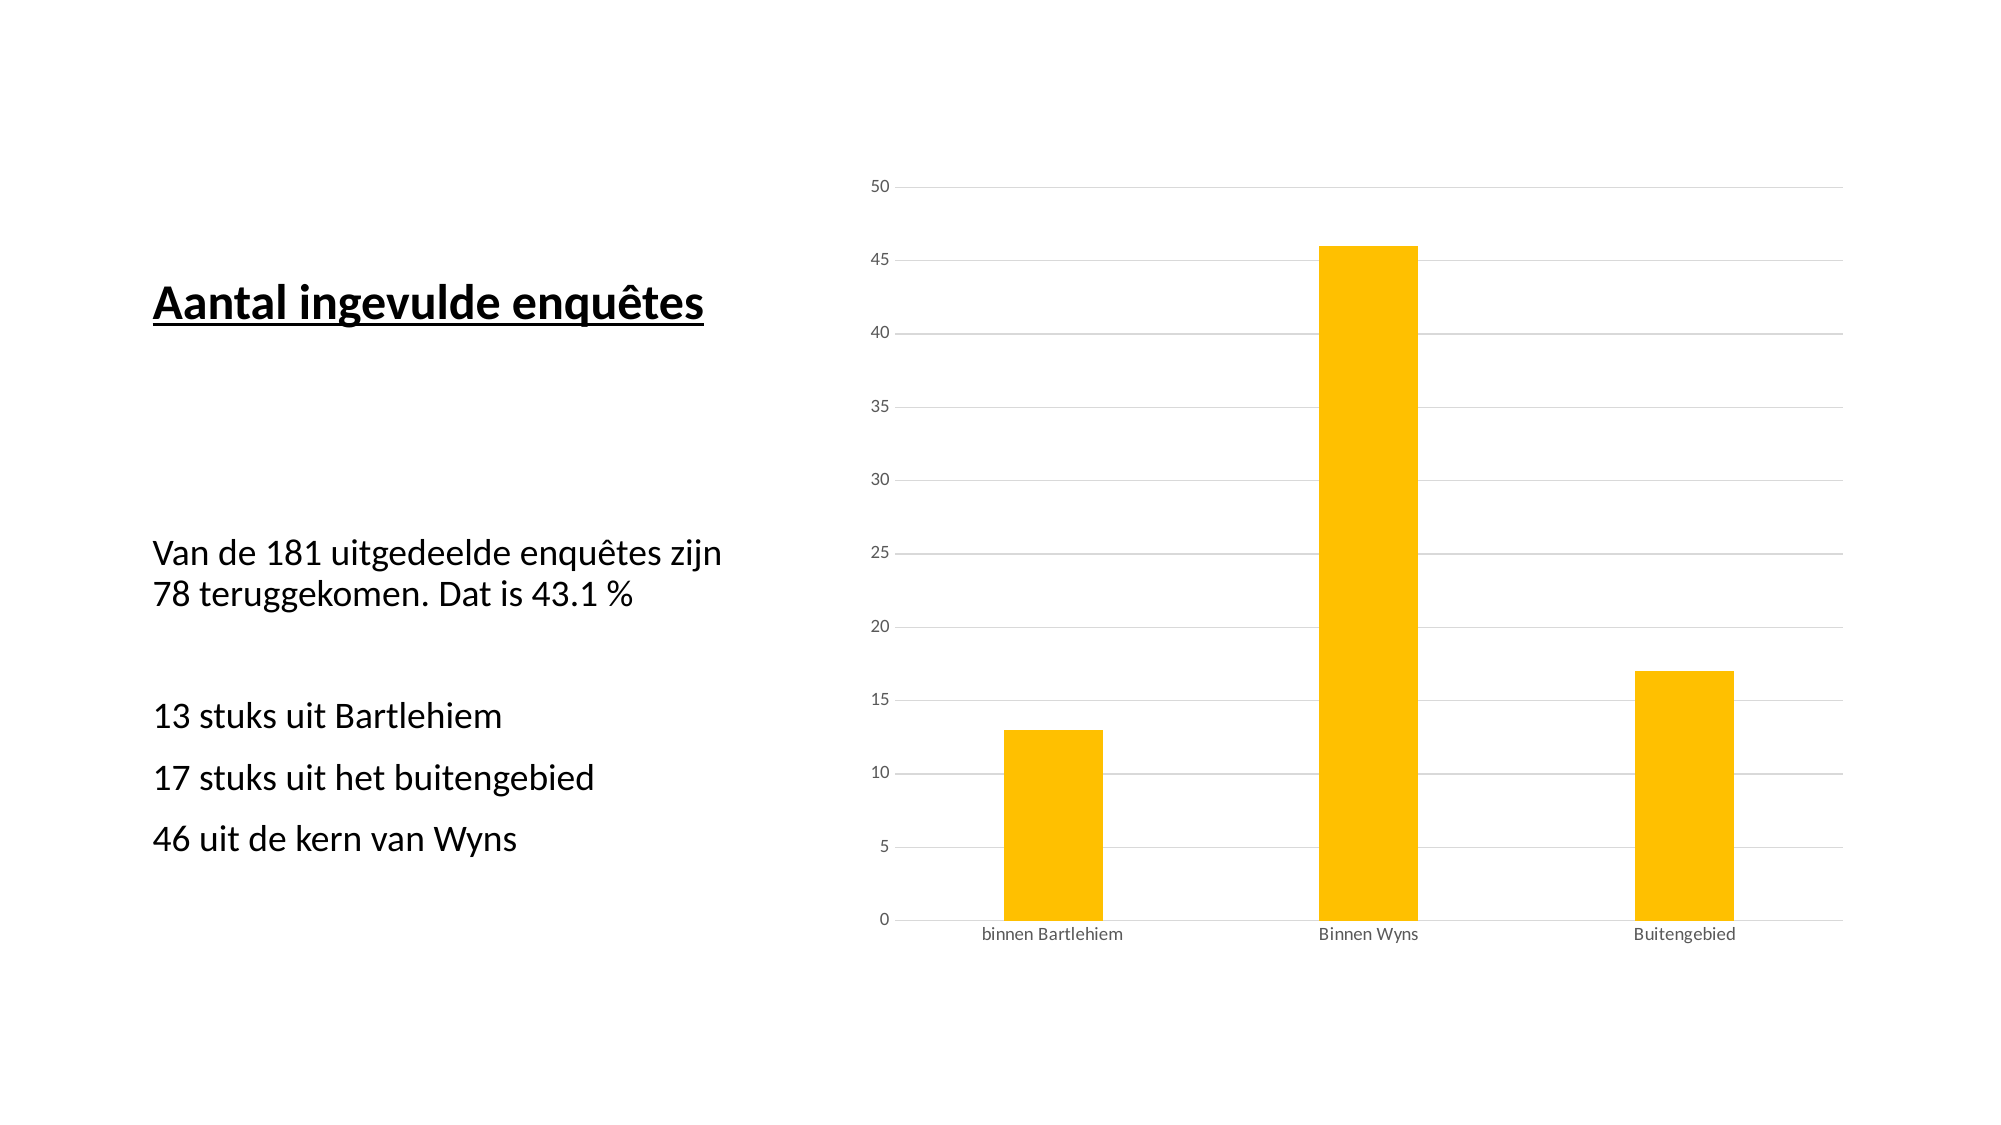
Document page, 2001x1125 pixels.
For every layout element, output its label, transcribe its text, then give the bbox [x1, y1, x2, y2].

title Aantal ingevulde enquêtes [137, 75, 783, 337]
list Van de 181 uitgedeelde enquêtes zijn 78 teruggekomen. Dat is 43.1 % 13 stuks uit Bartlehiem 17 stuks uit het buitengebied 46 uit de kern van Wyns [137, 337, 783, 963]
chart [850, 161, 1863, 962]
